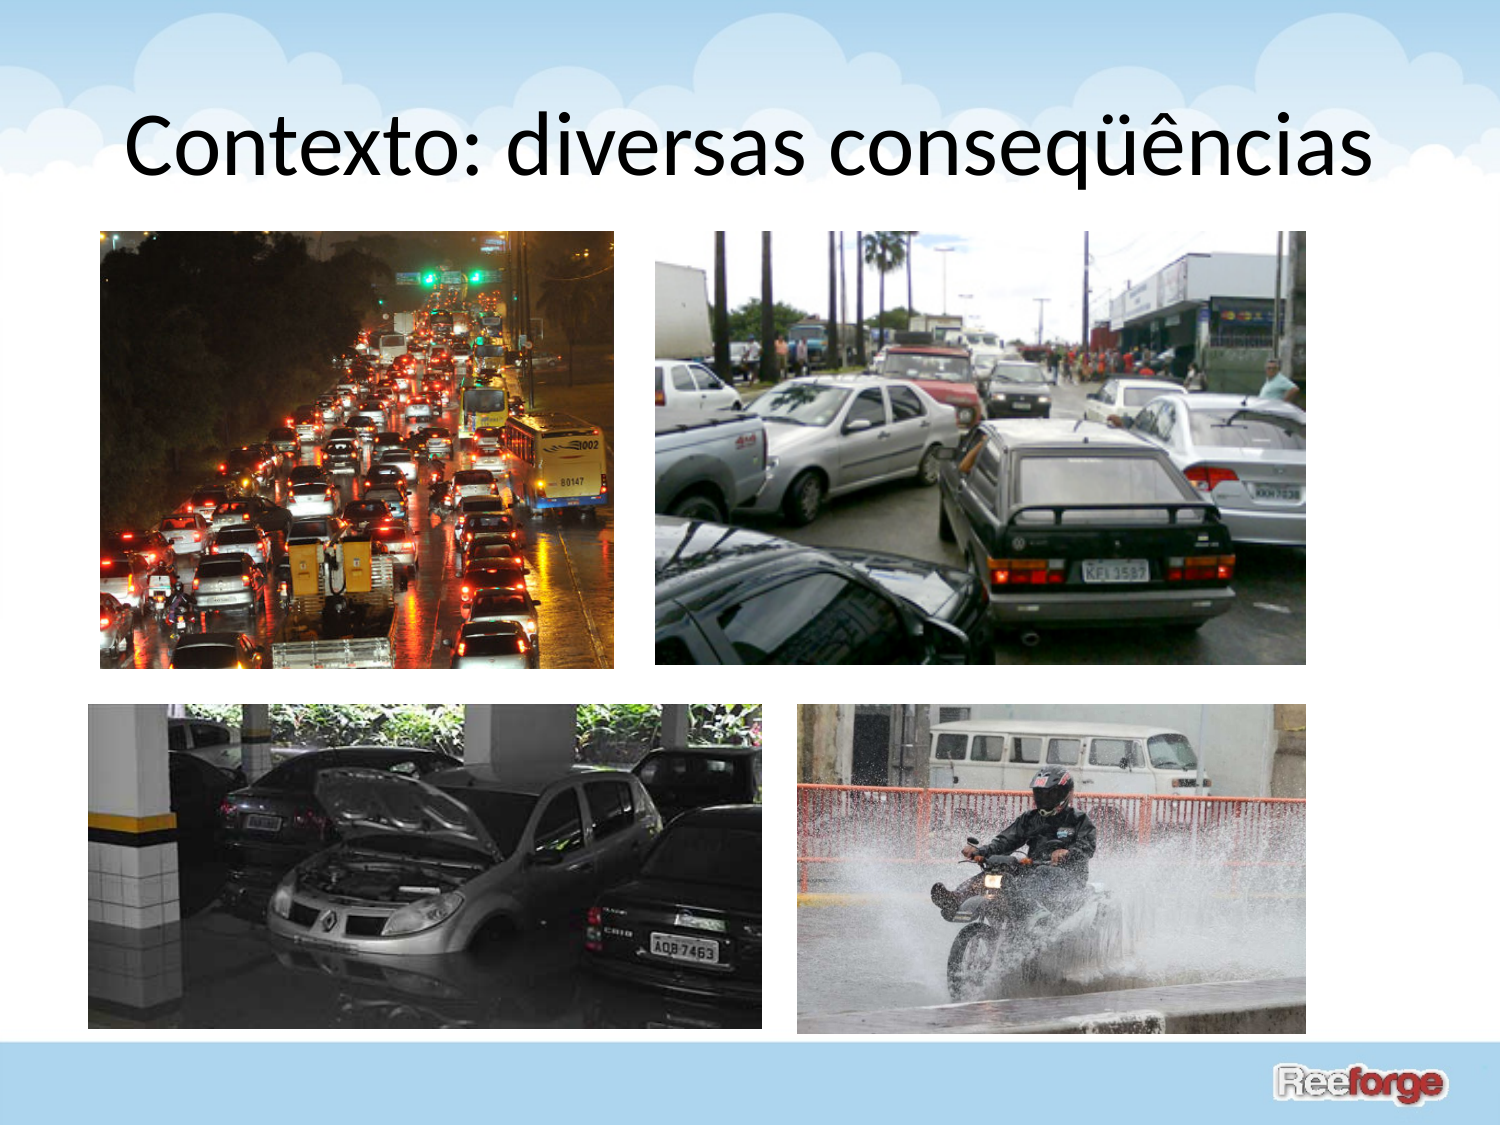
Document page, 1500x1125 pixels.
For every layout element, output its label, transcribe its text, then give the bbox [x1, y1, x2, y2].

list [88, 703, 763, 1029]
title Contexto: diversas conseqüências [75, 45, 1425, 233]
picture [0, 0, 1500, 1125]
